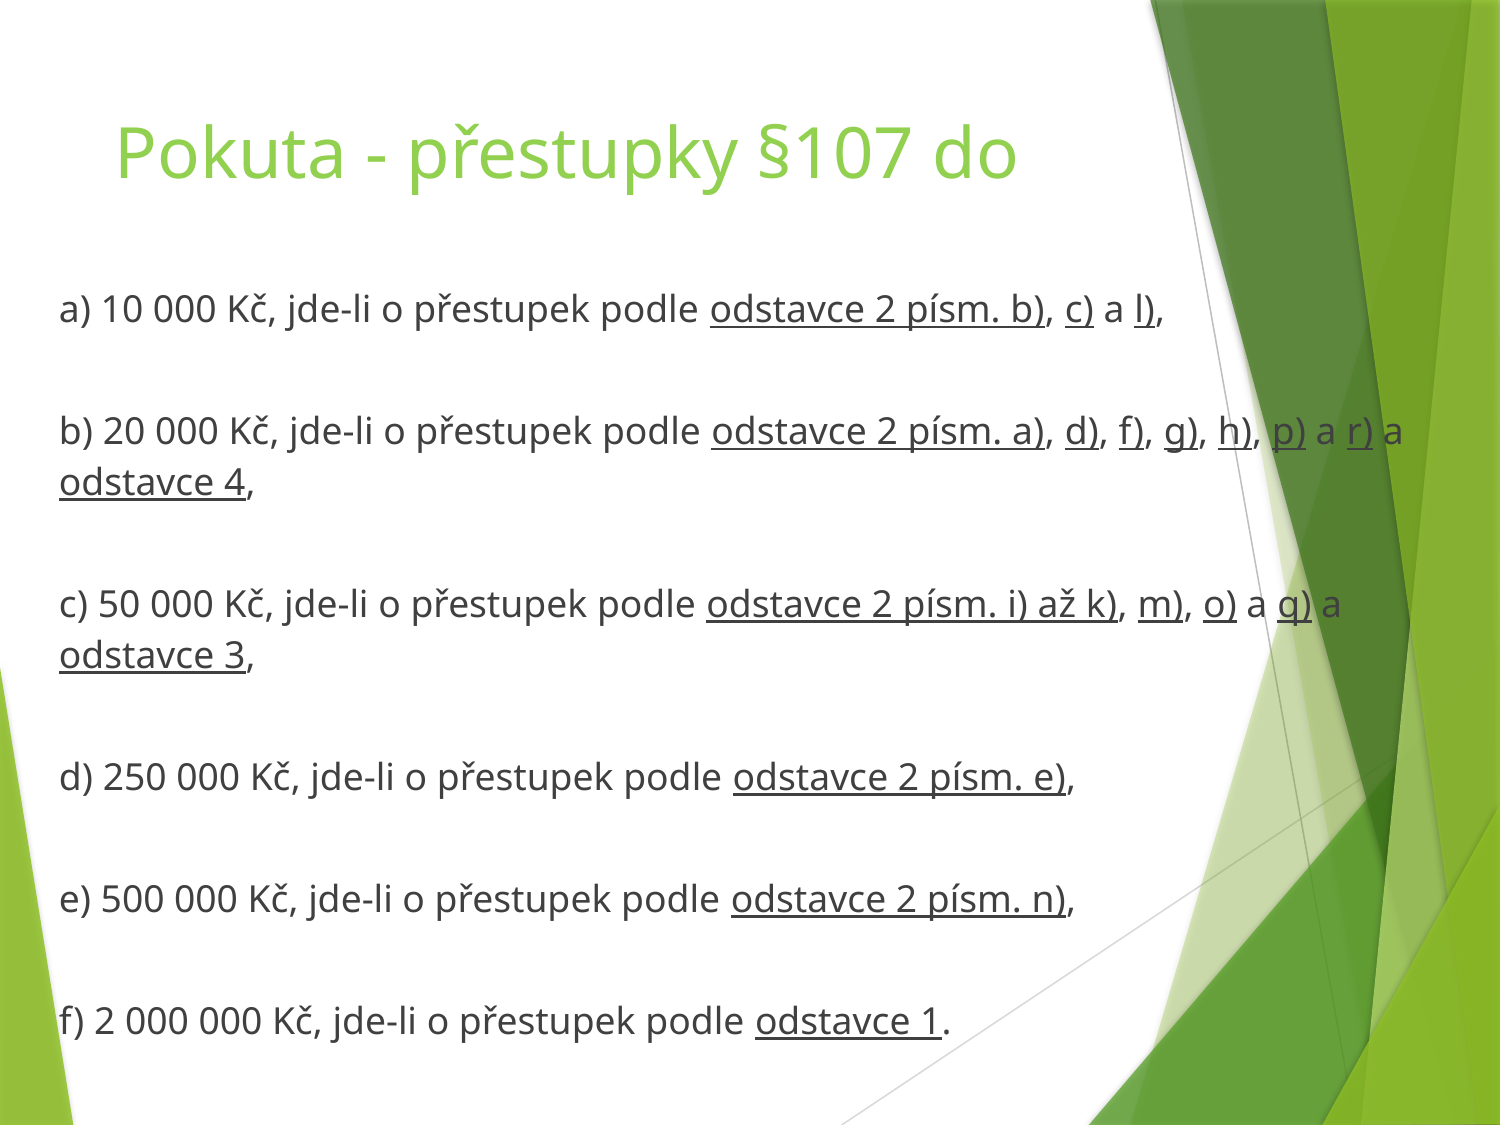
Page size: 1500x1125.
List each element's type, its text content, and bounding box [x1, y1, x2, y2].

title Pokuta - přestupky §107 do [99, 99, 1142, 219]
list a) 10 000 Kč, jde-li o přestupek podle odstavce 2 písm. b), c) a l), b) 20 000 Kč, jde-li o přestupek podle odstavce 2 písm. a), d), f), g), h), p) a r) a odstavce 4, c) 50 000 Kč, jde-li o přestupek podle odstavce 2 písm. i) až k), m), o) a q) a odstavce 3, d) 250 000 Kč, jde-li o přestupek podle odstavce 2 písm. e), e) 500 000 Kč, jde-li o přestupek podle odstavce 2 písm. n), f) 2 000 000 Kč, jde-li o přestupek podle odstavce 1. [41, 219, 1436, 1062]
